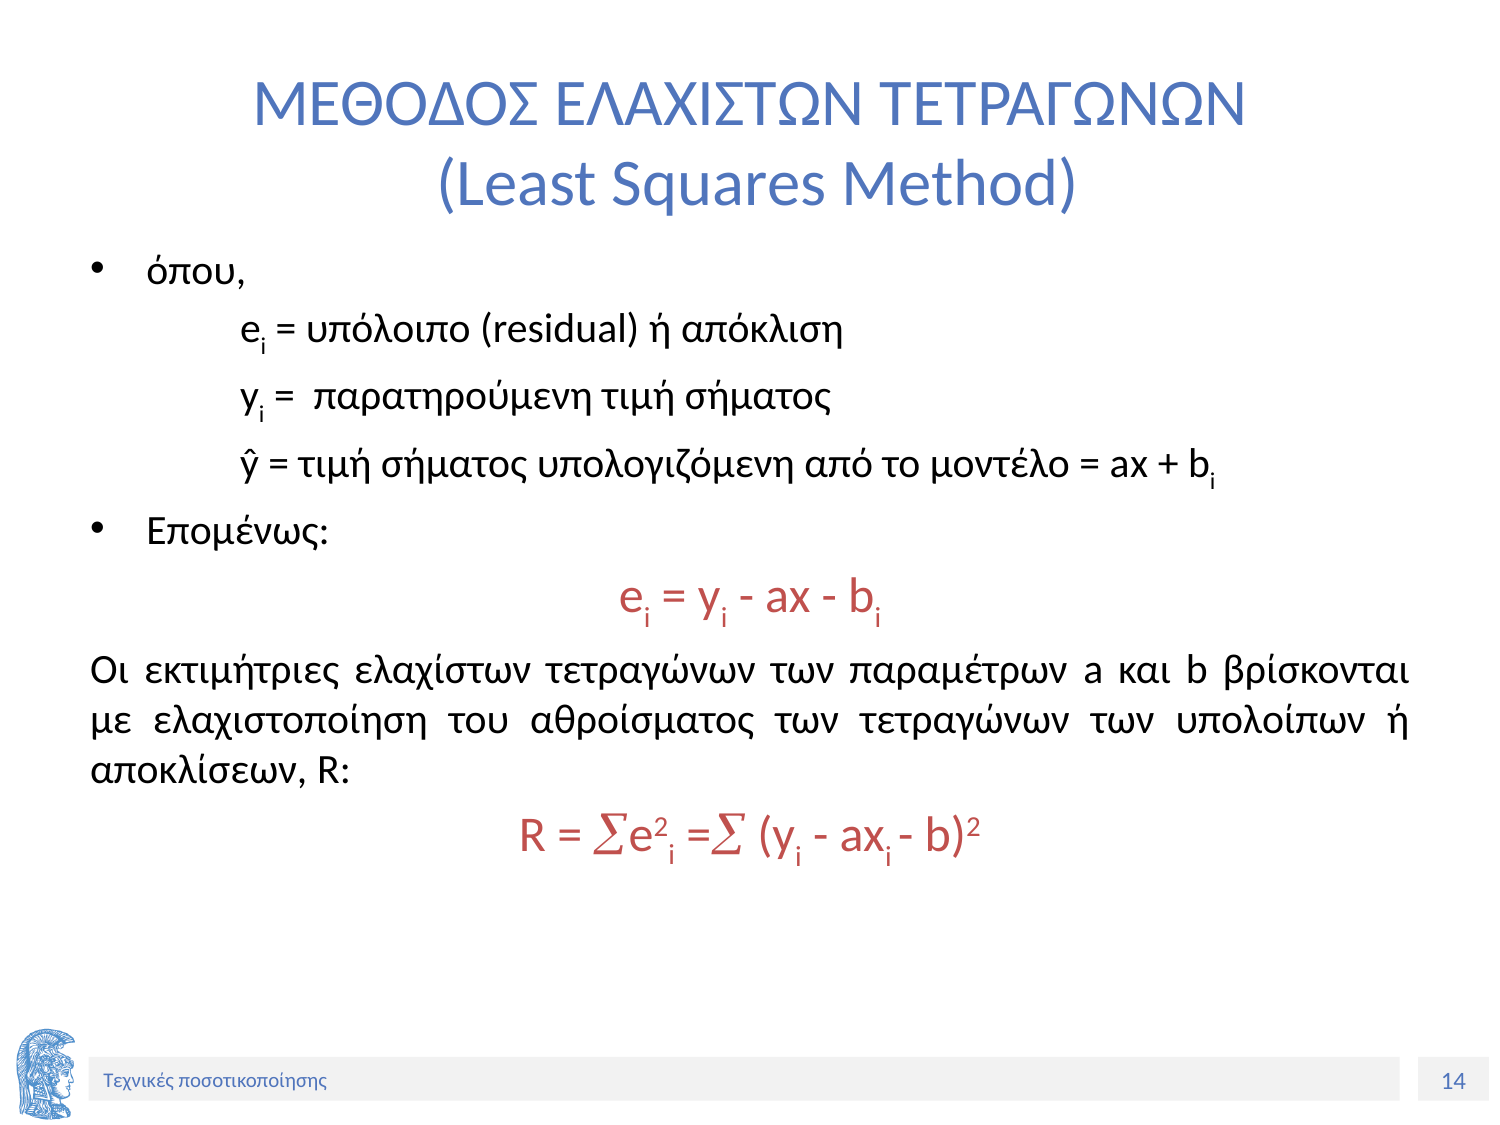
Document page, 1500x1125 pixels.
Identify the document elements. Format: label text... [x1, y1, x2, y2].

picture [9, 1025, 81, 1120]
list όπου, ei = υπόλοιπο (residual) ή απόκλιση yi = παρατηρούμενη τιμή σήματος ŷ = τιμή σήματος υπολογιζόμενη από το μοντέλο = ax + bi Επομένως: ei = yi - ax - bi Οι εκτιμήτριες ελαχίστων τετραγώνων των παραμέτρων a και b βρίσκονται με ελαχιστοποίηση του αθροίσματος των τετραγώνων των υπολοίπων ή αποκλίσεων, R: R = e2i = (yi - axi - b)2 [74, 234, 1426, 1026]
title ΜΕΘΟΔΟΣ ΕΛΑΧΙΣΤΩΝ ΤΕΤΡΑΓΩΝΩΝ (Least Squares Method) [74, 44, 1426, 233]
